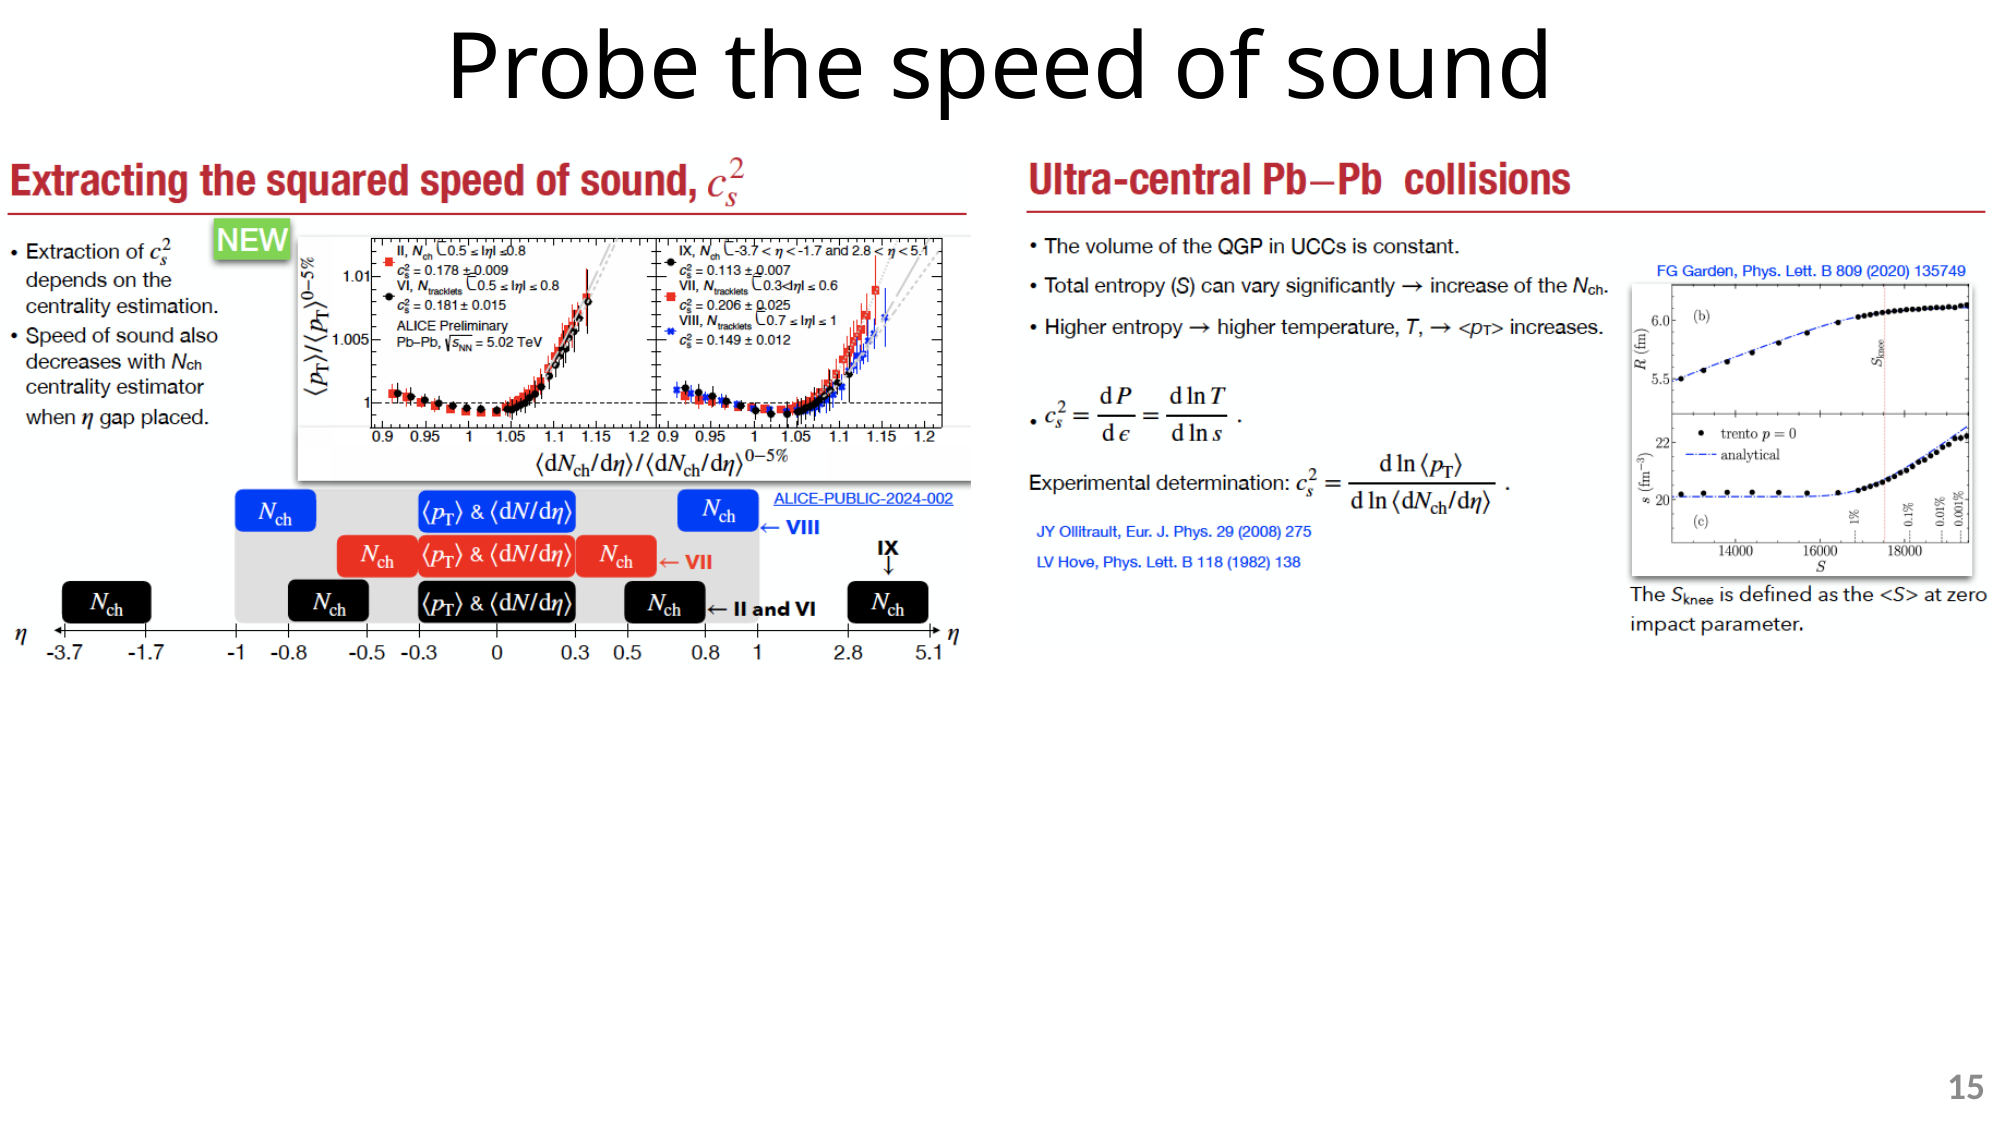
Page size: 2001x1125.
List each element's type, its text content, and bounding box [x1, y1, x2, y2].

slide_number 15 [1878, 1042, 2000, 1125]
title Probe the speed of sound [137, 3, 1863, 136]
picture [1020, 153, 1992, 647]
picture [0, 153, 971, 667]
